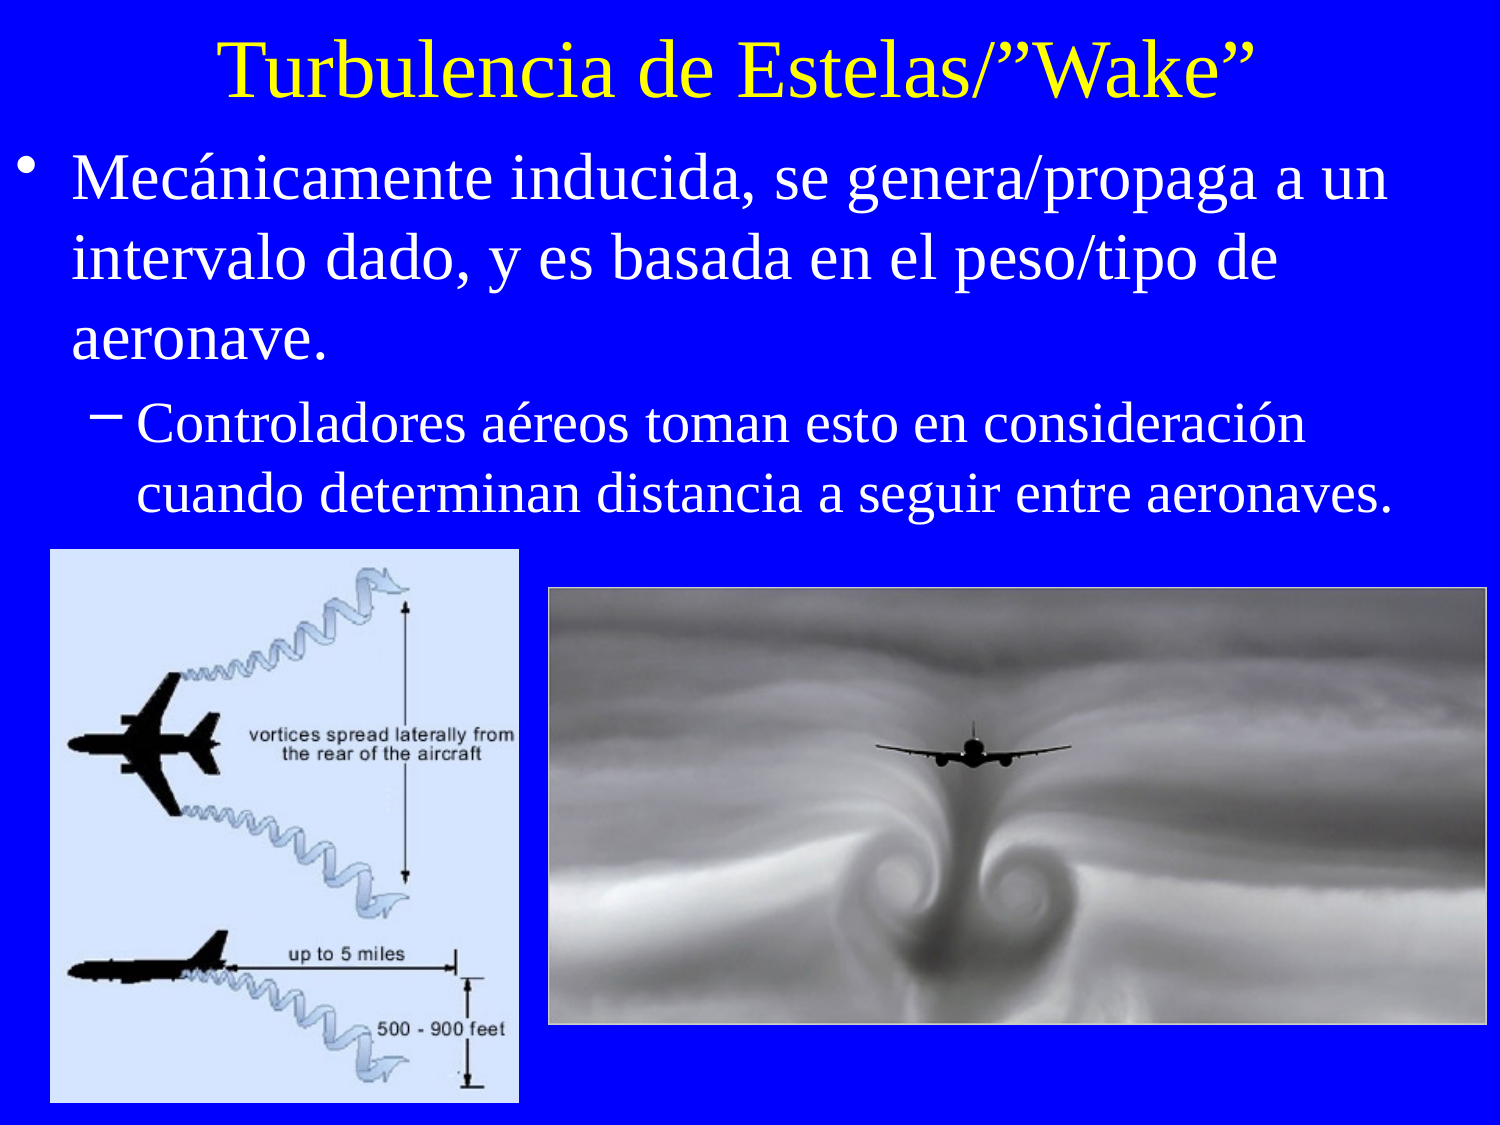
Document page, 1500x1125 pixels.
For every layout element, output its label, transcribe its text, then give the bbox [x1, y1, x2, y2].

list Mecánicamente inducida, se genera/propaga a un intervalo dado, y es basada en el peso/tipo de aeronave. Controladores aéreos toman esto en consideración cuando determinan distancia a seguir entre aeronaves. [0, 125, 1488, 975]
title Turbulencia de Estelas/”Wake” [99, 0, 1375, 125]
picture [548, 587, 1487, 1026]
picture [49, 549, 519, 1104]
